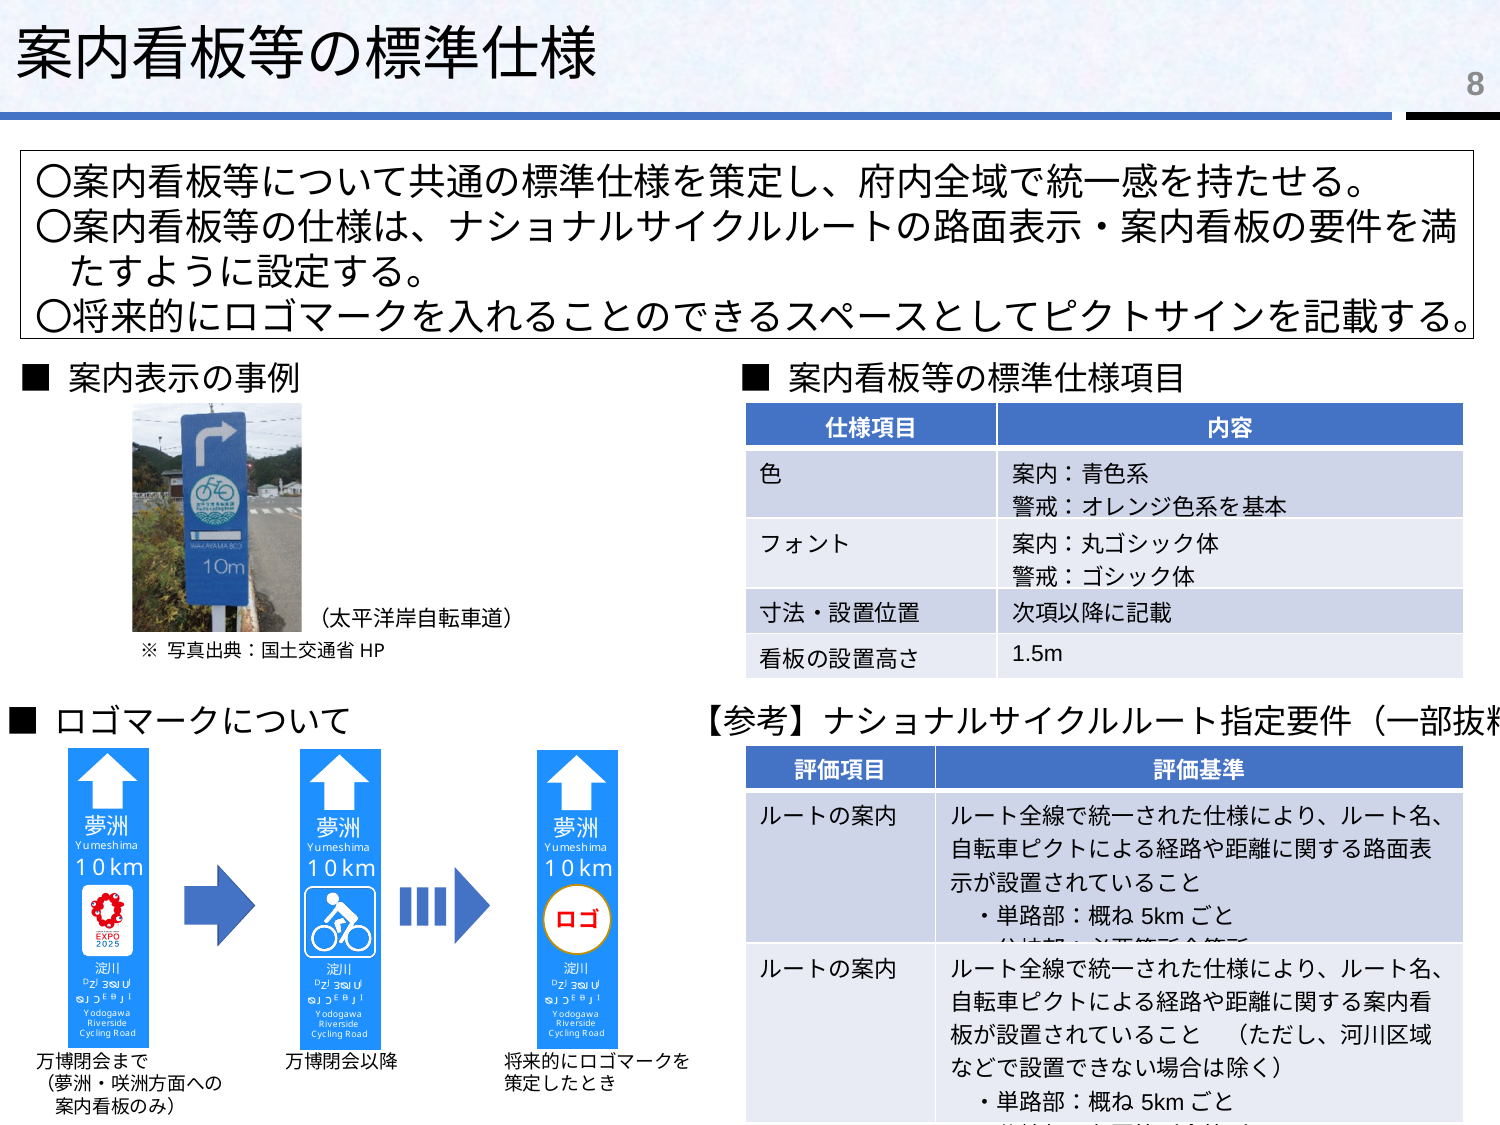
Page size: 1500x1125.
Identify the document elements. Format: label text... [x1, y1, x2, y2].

table_cell ルート全線で統一された仕様により、ルート名、自転車ピクトによる経路や距離に関する路面表示が設置されていること ・単路部：概ね5kmごと ・分岐部：必要箇所全箇所 [936, 793, 1463, 942]
table_cell ルートの案内 [746, 944, 935, 1122]
text_box ■ 案内看板等の標準仕様項目 [724, 349, 1202, 405]
table_header 仕様項目 [746, 403, 996, 445]
picture [525, 749, 664, 1049]
table_cell 案内：丸ゴシック体 警戒：ゴシック体 [998, 519, 1463, 587]
picture [57, 747, 195, 1049]
text_box [434, 886, 447, 927]
text_box [195, 864, 256, 947]
text_box [453, 864, 492, 947]
text_box 万博閉会まで （夢洲・咲洲方面への 案内看板のみ） [21, 1042, 239, 1125]
text_box 将来的にロゴマークを 策定したとき [489, 1042, 707, 1102]
text_box 【参考】ナショナルサイクルルート指定要件（一部抜粋） [675, 692, 1500, 747]
table_cell 次項以降に記載 [998, 589, 1463, 633]
table_header 評価項目 [746, 746, 935, 788]
table_cell ルートの案内 [746, 793, 935, 942]
table_cell 看板の設置高さ [746, 634, 996, 678]
picture [132, 403, 302, 632]
table_header 内容 [998, 403, 1463, 445]
text_box ■ ロゴマークについて [0, 692, 368, 747]
table_cell フォント [746, 519, 996, 587]
text_box 万博閉会以降 [270, 1042, 413, 1080]
table_header 評価基準 [936, 746, 1463, 788]
text_box 〇案内看板等について共通の標準仕様を策定し、府内全域で統一感を持たせる。 〇案内看板等の仕様は、ナショナルサイクルルートの路面表示・案内看板の要件を満たすように設定する。 〇将来的にロゴマークを入れることのできるスペースとしてピクトサインを記載する。 [19, 149, 1474, 339]
slide_number 7 [1162, 51, 1500, 112]
table_cell 案内：青色系 警戒：オレンジ色系を基本 [998, 451, 1463, 517]
table_cell ルート全線で統一された仕様により、ルート名、自転車ピクトによる経路や距離に関する案内看板が設置されていること （ただし、河川区域などで設置できない場合は除く） ・単路部：概ね5kmごと ・分岐部：必要箇所全箇所 [936, 944, 1463, 1122]
table_cell 1.5m [998, 634, 1463, 678]
text_box ※ 写真出典：国土交通省HP [140, 638, 422, 661]
text_box （太平洋岸自転車道） [141, 595, 693, 652]
picture [289, 748, 427, 1050]
table_cell 色 [746, 451, 996, 517]
table_cell 寸法・設置位置 [746, 589, 996, 633]
text_box ■ 案内表示の事例 [4, 349, 316, 405]
title 案内看板等の標準仕様 [0, 0, 1500, 112]
